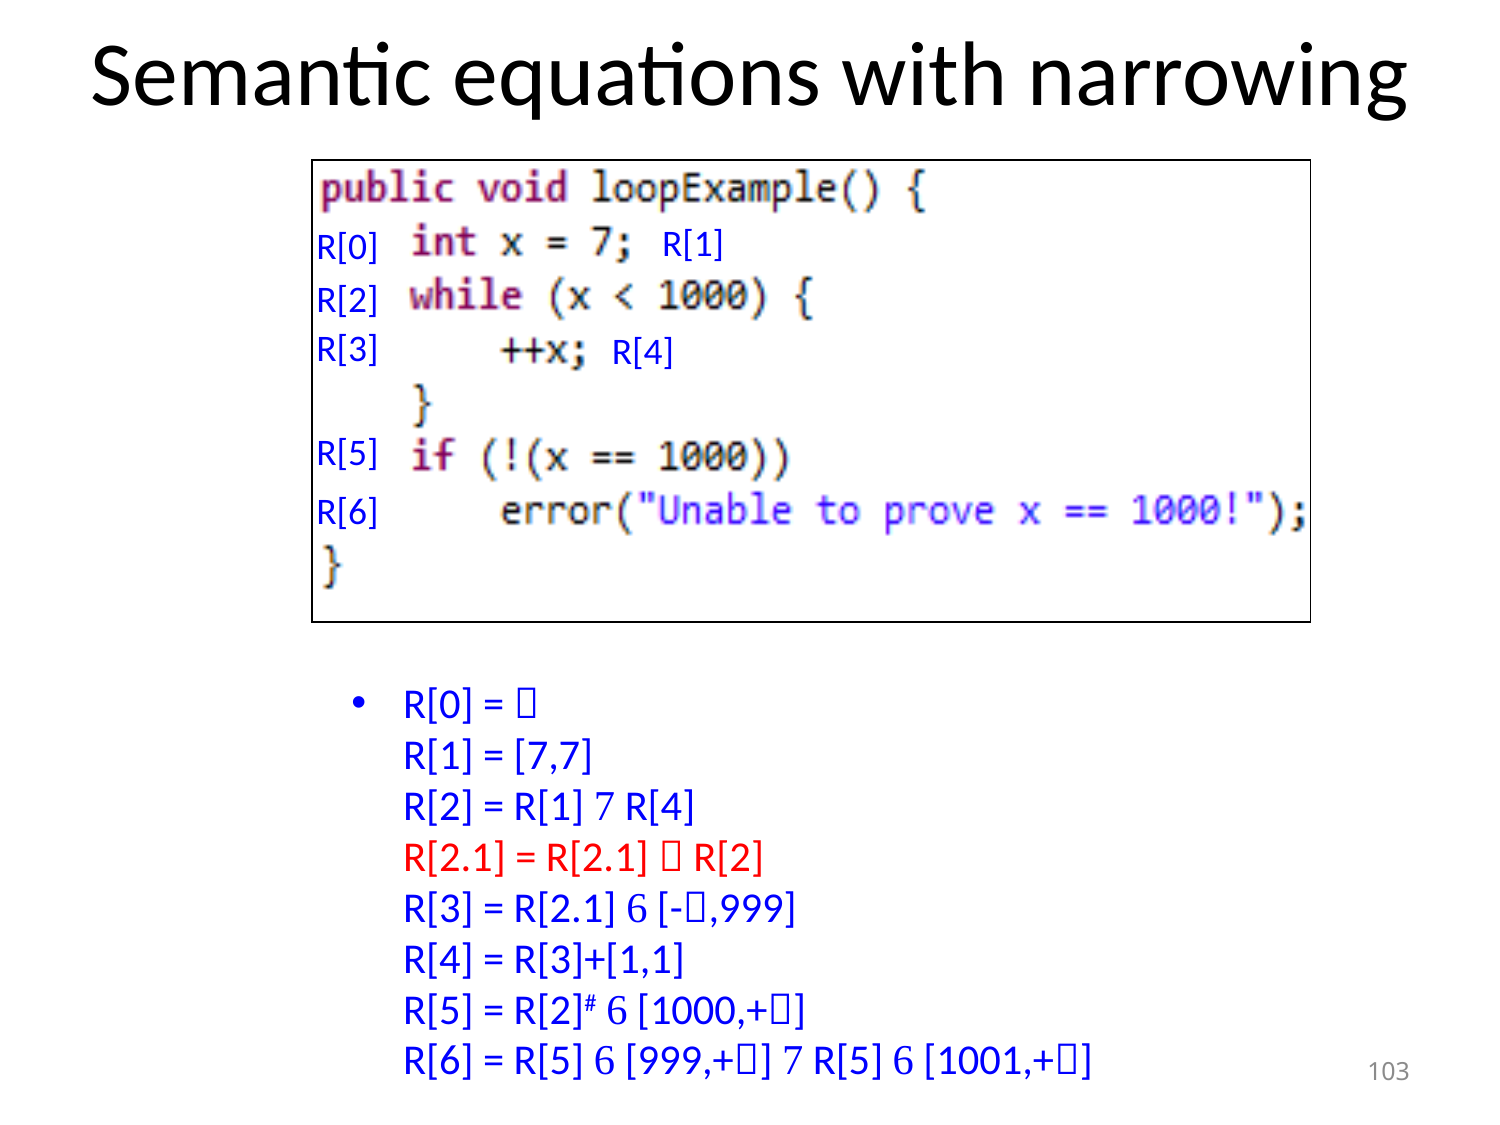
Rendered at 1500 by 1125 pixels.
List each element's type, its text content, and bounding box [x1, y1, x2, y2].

text_box R[2] [301, 267, 307, 316]
title Semantic equations with narrowing [75, 0, 1425, 163]
text_box R[5] [301, 420, 307, 479]
text_box R[0] [301, 214, 307, 267]
text_box R[6] [301, 479, 307, 540]
text_box R[3] [301, 316, 307, 376]
slide_number 103 [1074, 1042, 1425, 1103]
list R[0] =  R[1] = [7,7] R[2] = R[1]  R[4] R[2.1] = R[2.1]  R[2] R[3] = R[2.1]  [-,999] R[4] = R[3]+[1,1] R[5] = R[2]#  [1000,+] R[6] = R[5]  [999,+]  R[5]  [1001,+] [336, 668, 1236, 1094]
picture [312, 160, 1311, 622]
